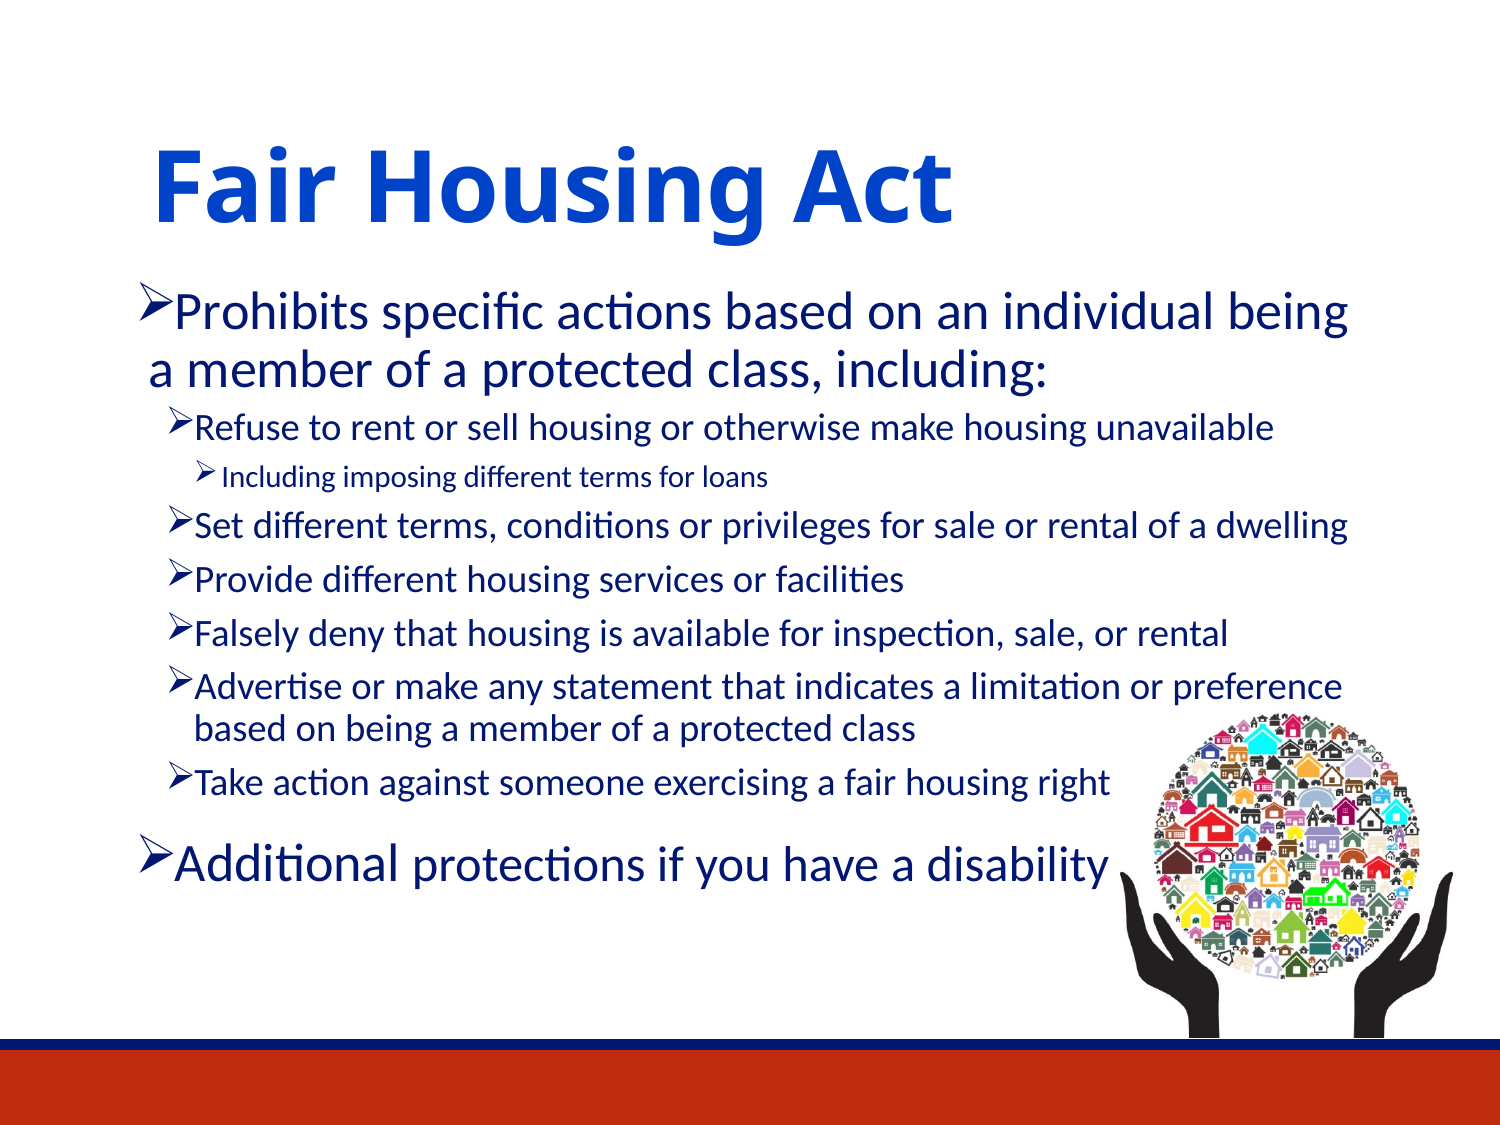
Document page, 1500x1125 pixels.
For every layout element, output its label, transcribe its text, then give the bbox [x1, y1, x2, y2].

picture [1084, 634, 1488, 1038]
title Fair Housing Act [135, 12, 1373, 251]
list Prohibits specific actions based on an individual being a member of a protected class, including: Refuse to rent or sell housing or otherwise make housing unavailable Including imposing different terms for loans Set different terms, conditions or privileges for sale or rental of a dwelling Provide different housing services or facilities Falsely deny that housing is available for inspection, sale, or rental Advertise or make any statement that indicates a limitation or preference based on being a member of a protected class Take action against someone exercising a fair housing right Additional protections if you have a disability [135, 275, 1373, 935]
